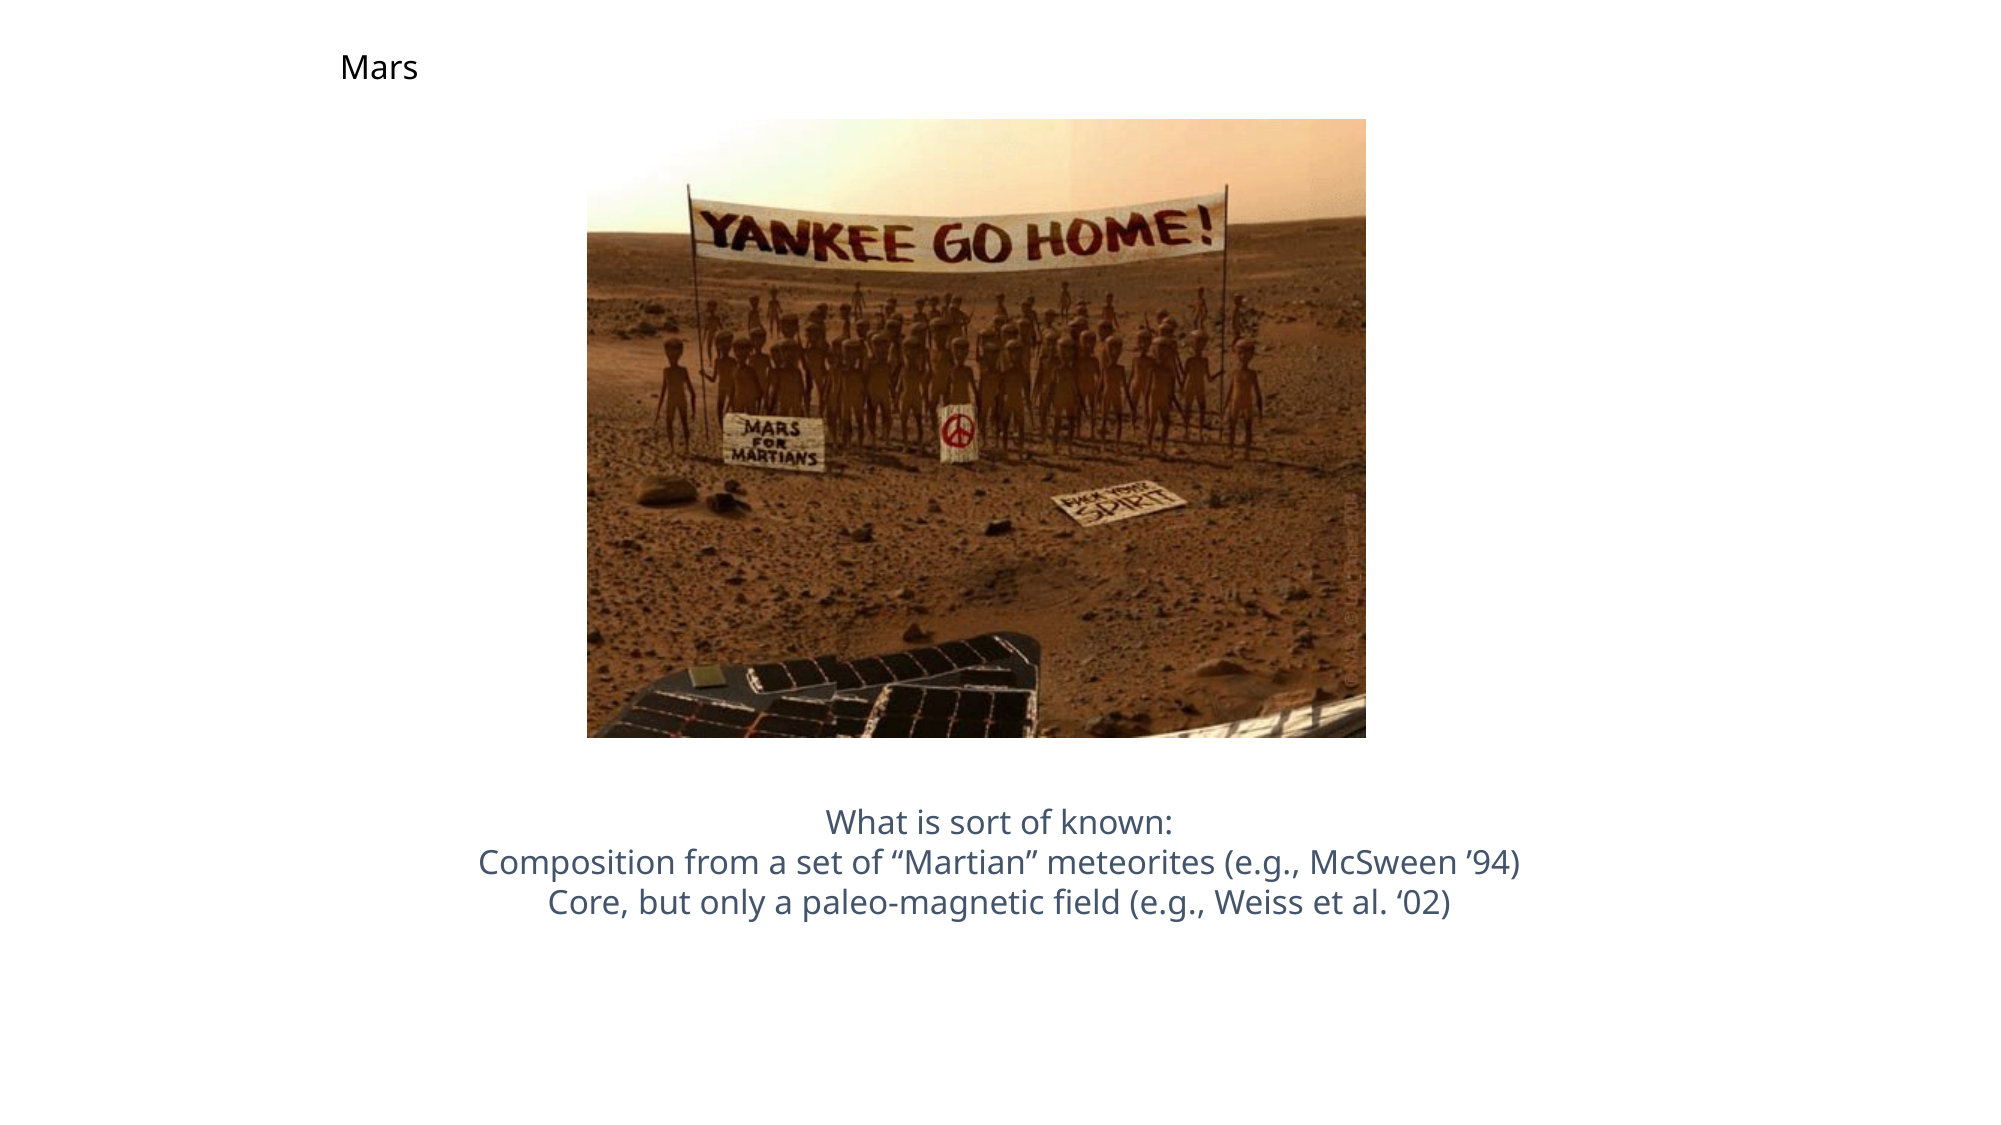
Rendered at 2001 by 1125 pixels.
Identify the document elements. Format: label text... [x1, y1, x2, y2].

picture [587, 119, 1366, 738]
text_box What is sort of known: Composition from a set of “Martian” meteorites (e.g., McSween ’94) Core, but only a paleo-magnetic field (e.g., Weiss et al. ‘02) [324, 787, 1675, 975]
title Mars [324, 0, 1675, 163]
